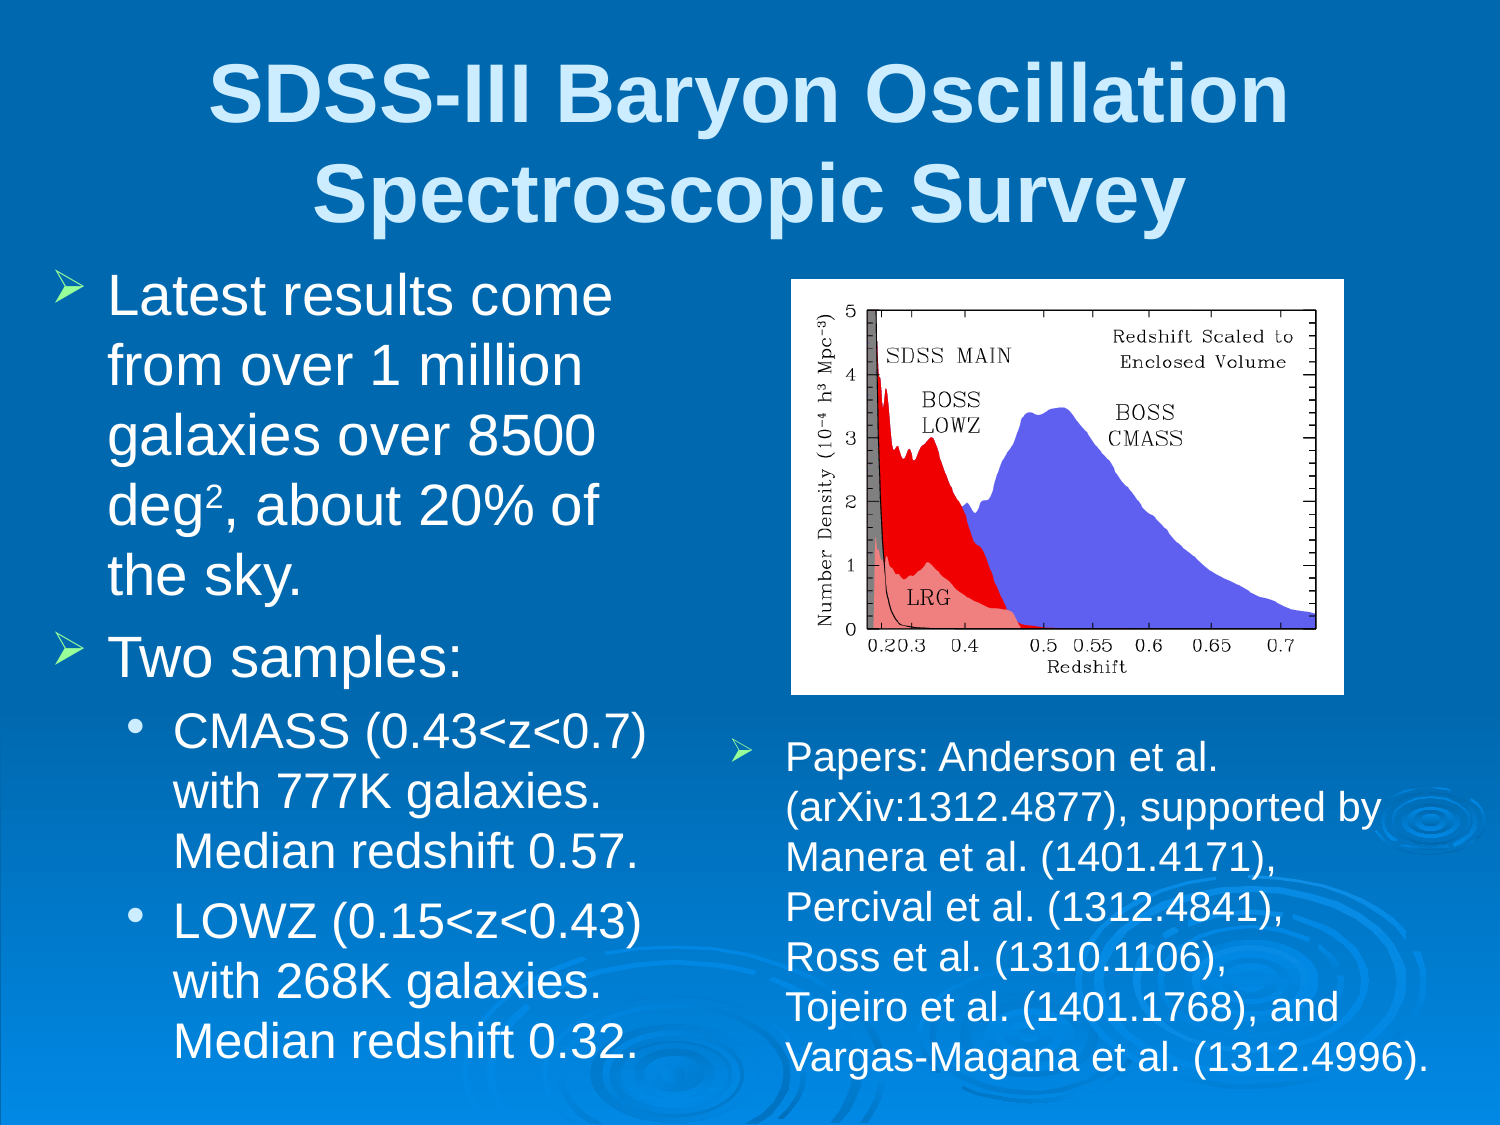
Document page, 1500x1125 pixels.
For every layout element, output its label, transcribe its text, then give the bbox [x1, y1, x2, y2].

list Latest results come from over 1 million galaxies over 8500 deg2, about 20% of the sky. Two samples: CMASS (0.43<z<0.7) with 777K galaxies. Median redshift 0.57. LOWZ (0.15<z<0.43) with 268K galaxies. Median redshift 0.32. [35, 249, 699, 1040]
list Papers: Anderson et al. (arXiv:1312.4877), supported by Manera et al. (1401.4171), Percival et al. (1312.4841), Ross et al. (1310.1106), Tojeiro et al. (1401.1768), and Vargas-Magana et al. (1312.4996). [713, 721, 1484, 1125]
picture [685, 279, 1451, 695]
title SDSS-III Baryon Oscillation Spectroscopic Survey [74, 45, 1426, 233]
